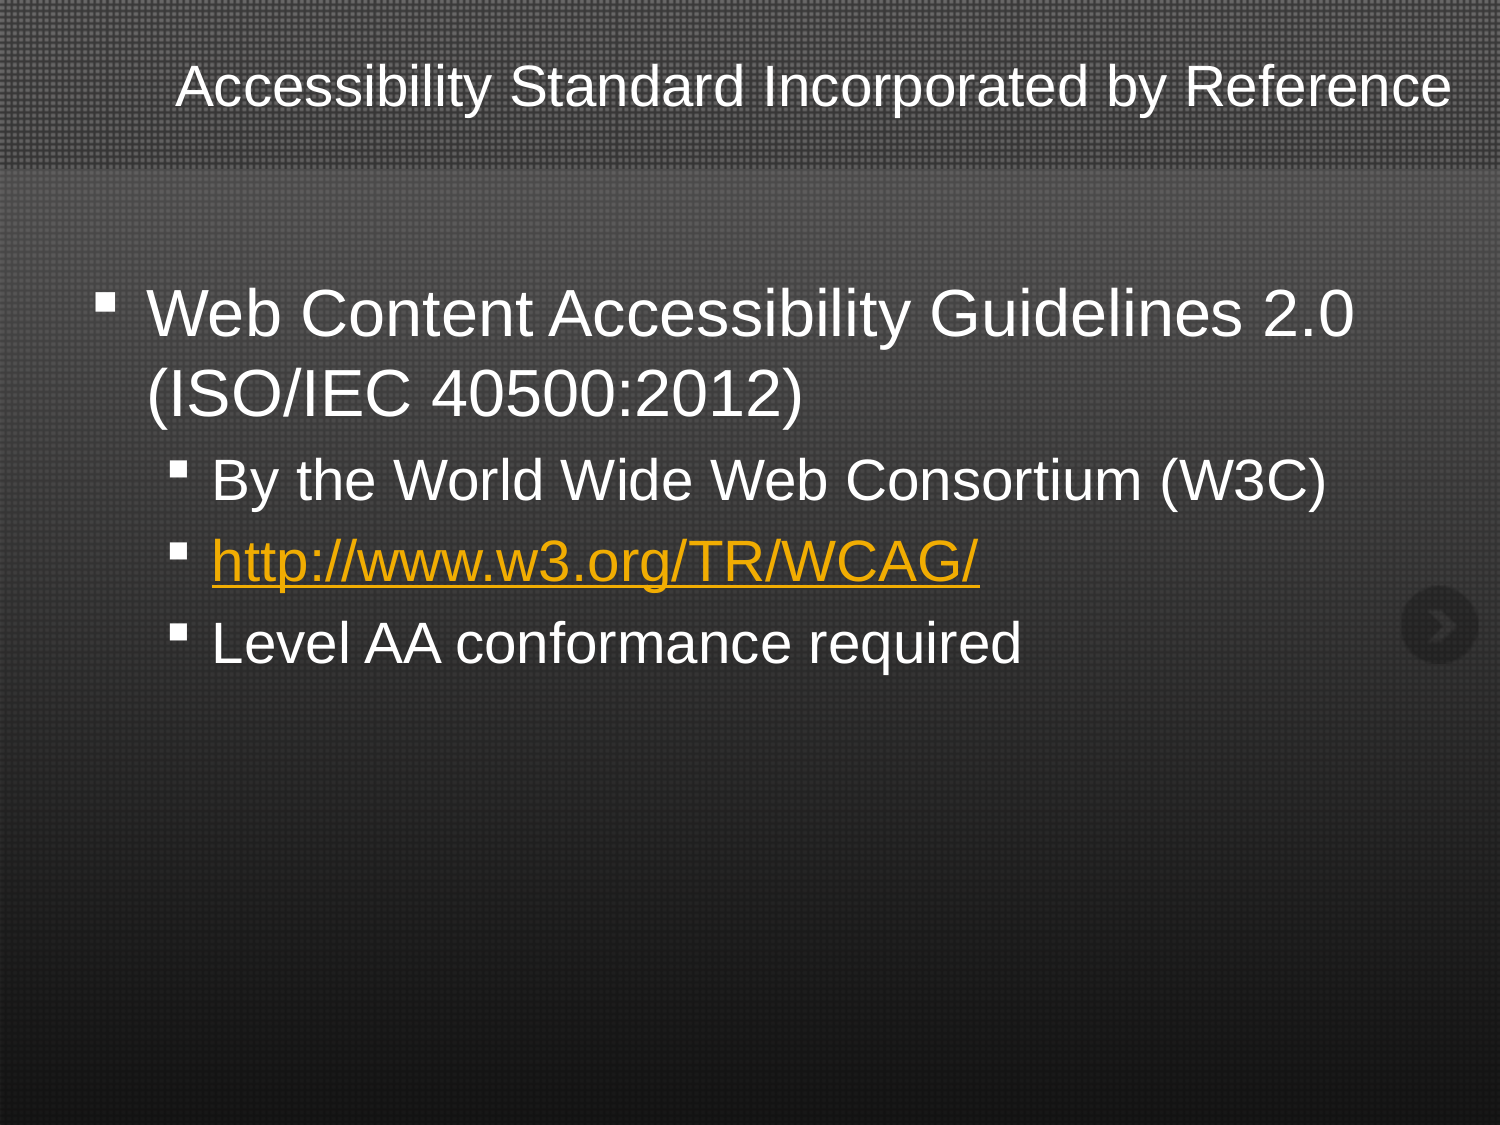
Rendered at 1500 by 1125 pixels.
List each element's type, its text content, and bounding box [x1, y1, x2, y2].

picture [0, 0, 1500, 1125]
list Web Content Accessibility Guidelines 2.0 (ISO/IEC 40500:2012) By the World Wide Web Consortium (W3C) http://www.w3.org/TR/WCAG/ Level AA conformance required [74, 262, 1426, 1006]
title Accessibility Standard Incorporated by Reference [29, 26, 1471, 140]
